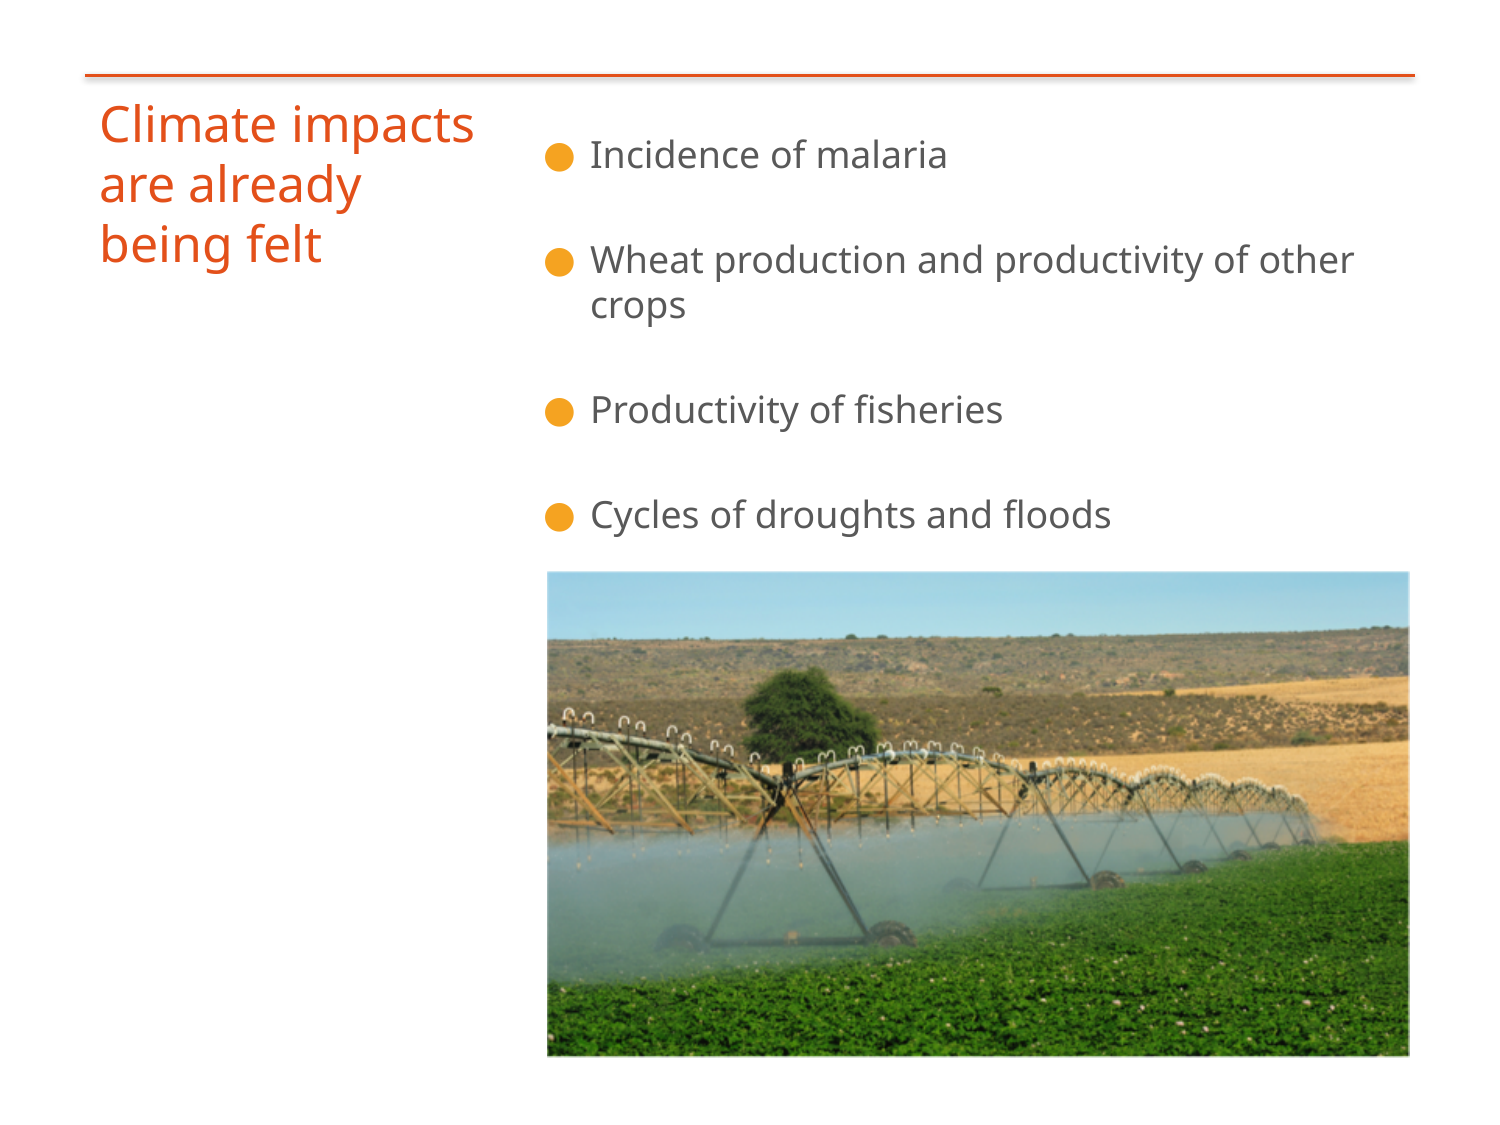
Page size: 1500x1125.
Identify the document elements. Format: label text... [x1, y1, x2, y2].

list Incidence of malaria Wheat production and productivity of other crops Productivity of fisheries Cycles of droughts and floods [528, 123, 1411, 1029]
title Climate impacts are already being felt [84, 84, 494, 761]
picture [546, 571, 1410, 1059]
